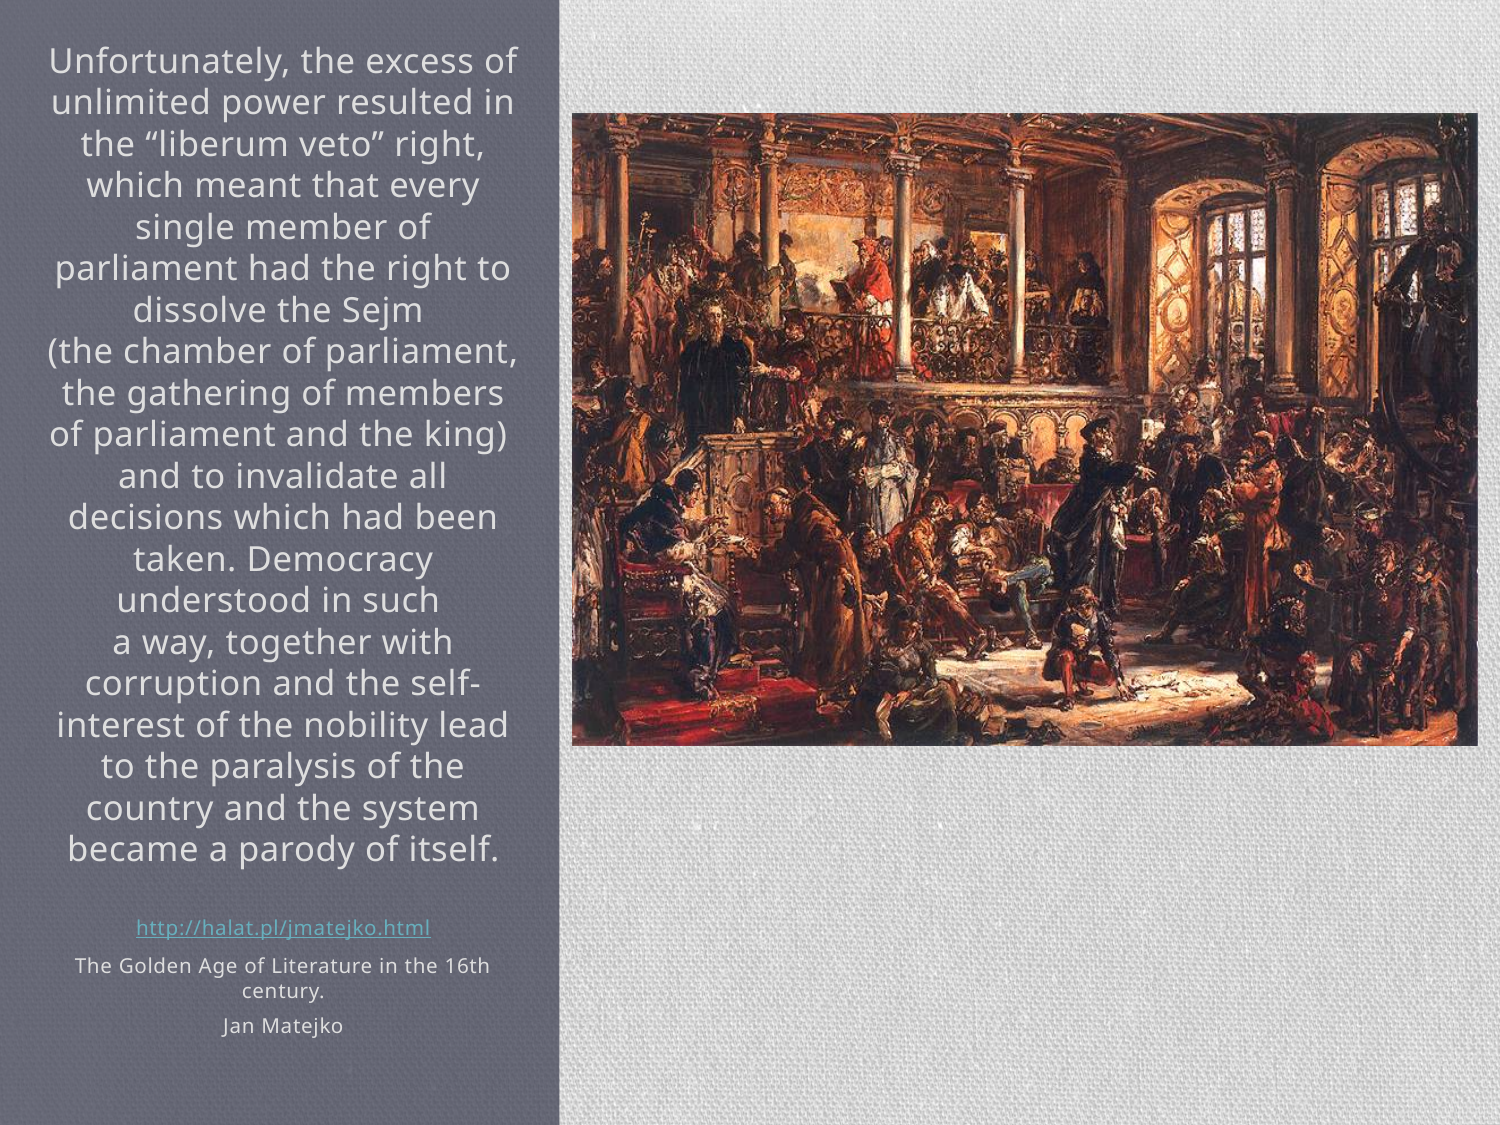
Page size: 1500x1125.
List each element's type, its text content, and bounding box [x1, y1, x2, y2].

list Unfortunately, the excess of unlimited power resulted in the “liberum veto” right, which meant that every single member of parliament had the right to dissolve the Sejm (the chamber of parliament, the gathering of members of parliament and the king) and to invalidate all decisions which had been taken. Democracy understood in such a way, together with corruption and the self-interest of the nobility lead to the paralysis of the country and the system became a parody of itself. http://halat.pl/jmatejko.html The Golden Age of Literature in the 16th century. Jan Matejko [29, 30, 538, 1094]
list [572, 113, 1478, 746]
